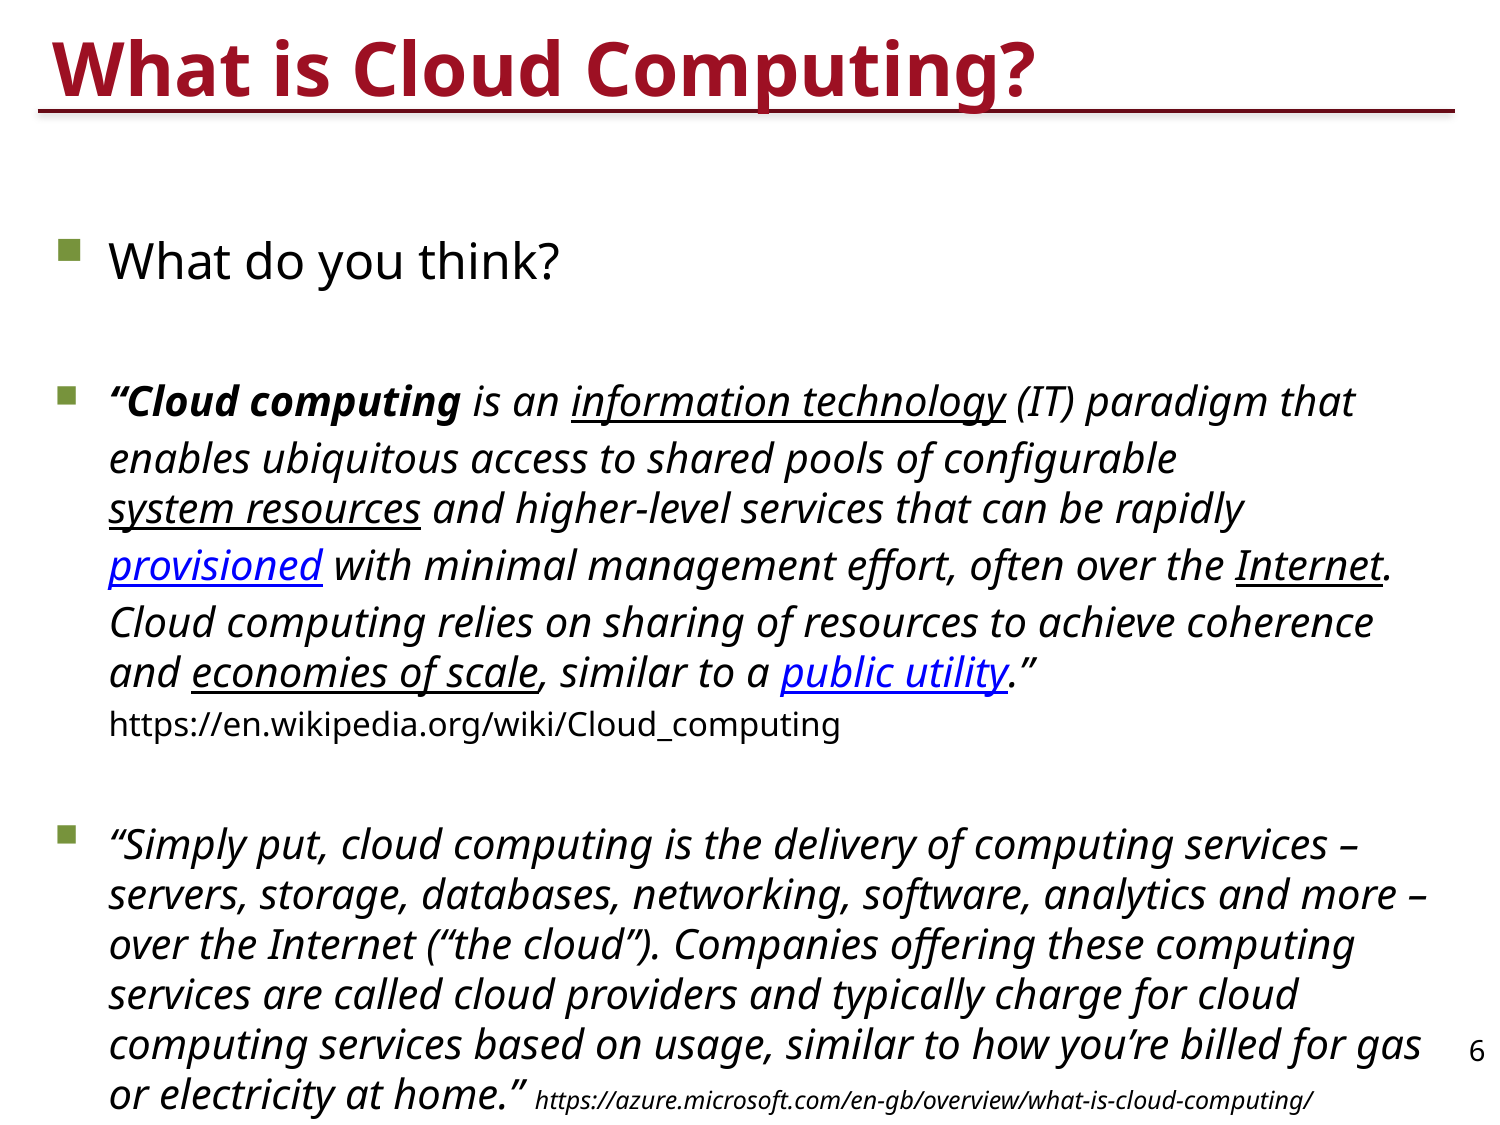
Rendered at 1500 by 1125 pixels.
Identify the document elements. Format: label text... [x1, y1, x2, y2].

title What is Cloud Computing? [37, 13, 1484, 120]
list What do you think? “Cloud computing is an information technology (IT) paradigm that enables ubiquitous access to shared pools of configurable system resources and higher-level services that can be rapidly provisioned with minimal management effort, often over the Internet. Cloud computing relies on sharing of resources to achieve coherence and economies of scale, similar to a public utility.” https://en.wikipedia.org/wiki/Cloud_computing “Simply put, cloud computing is the delivery of computing services – servers, storage, databases, networking, software, analytics and more – over the Internet (“the cloud”). Companies offering these computing services are called cloud providers and typically charge for cloud computing services based on usage, similar to how you’re billed for gas or electricity at home.” https://azure.microsoft.com/en-gb/overview/what-is-cloud-computing/ [37, 222, 1455, 823]
slide_number 6 [1149, 1025, 1500, 1100]
